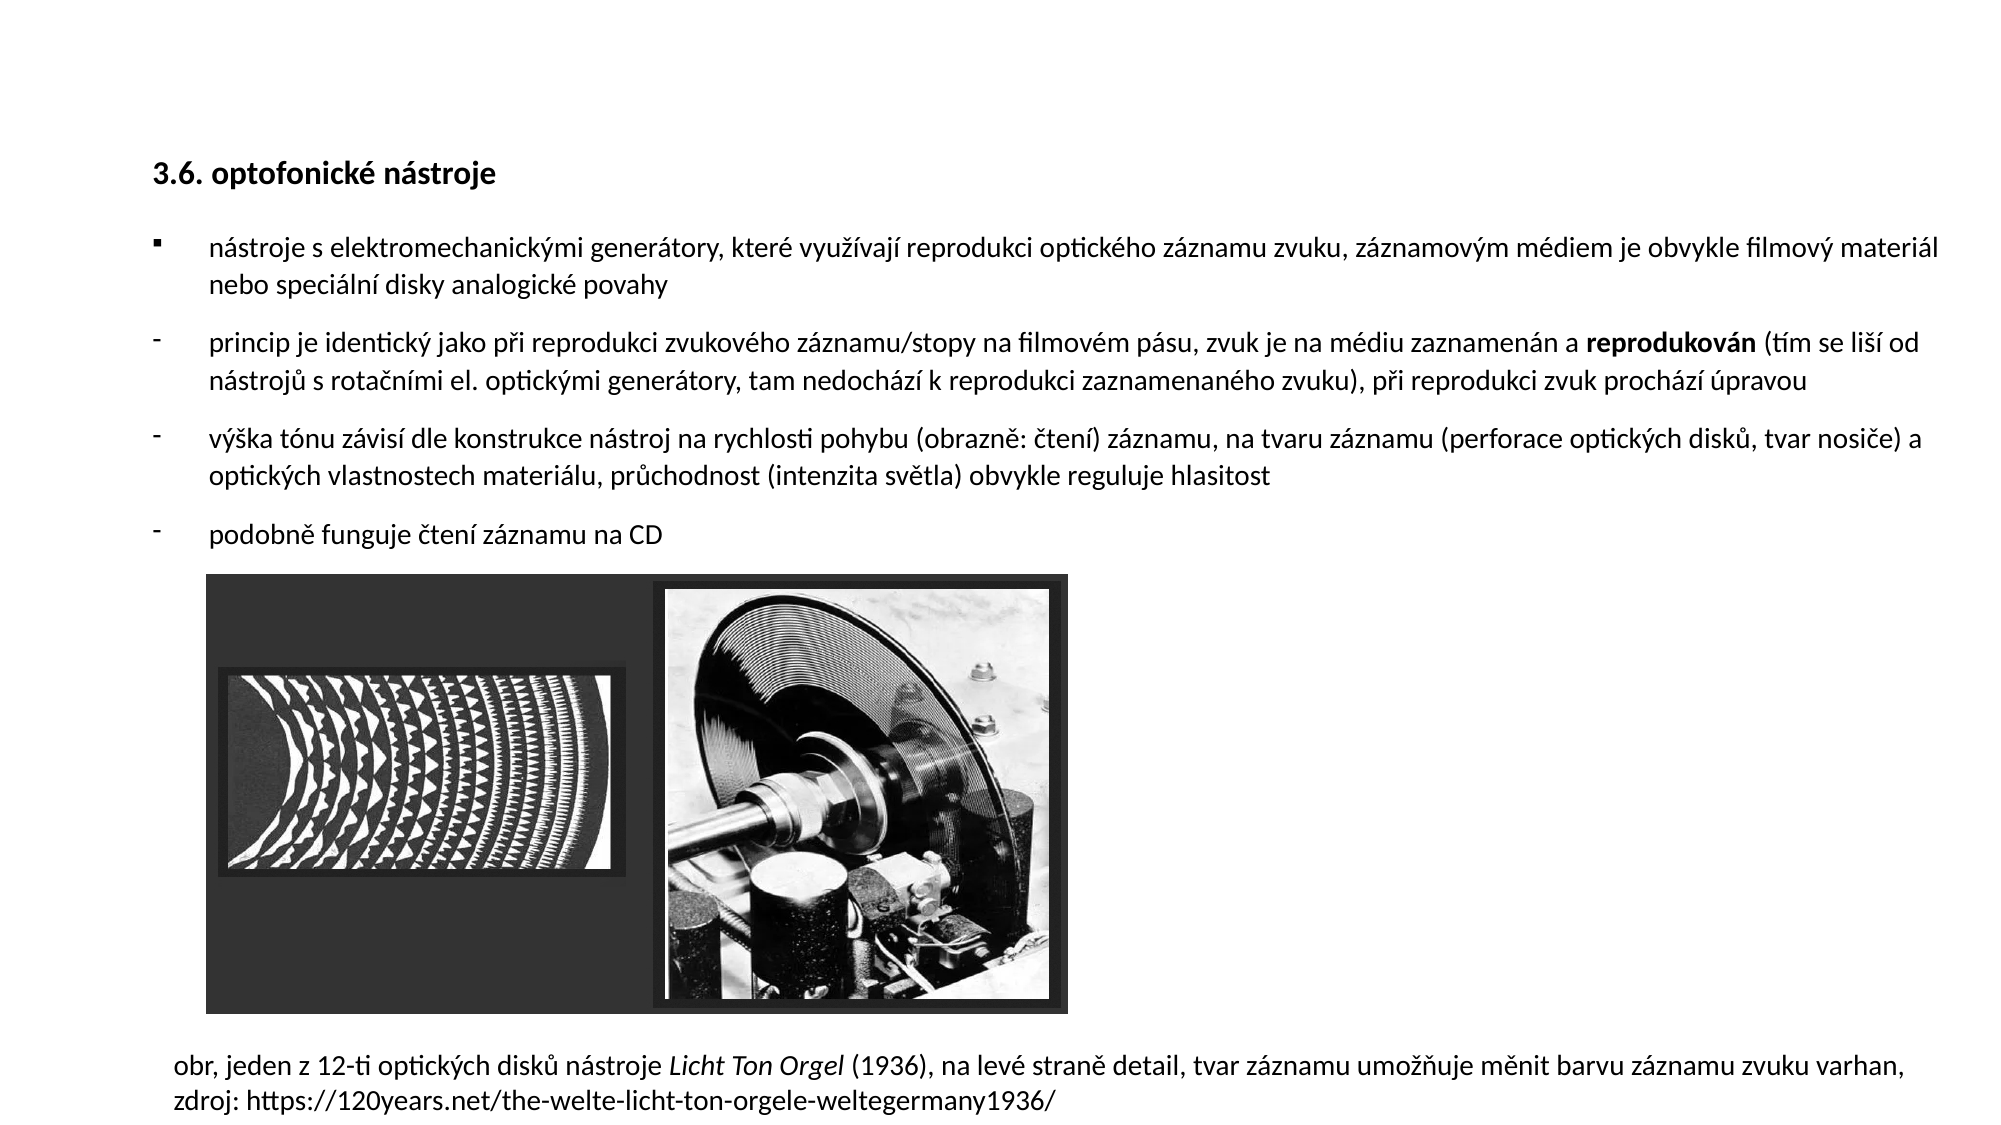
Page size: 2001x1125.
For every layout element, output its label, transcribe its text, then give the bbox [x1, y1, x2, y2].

text_box obr, jeden z 12-ti optických disků nástroje Licht Ton Orgel (1936), na levé straně detail, tvar záznamu umožňuje měnit barvu záznamu zvuku varhan, zdroj: https://120years.net/the-welte-licht-ton-orgele-weltegermany1936/ [158, 1039, 1929, 1124]
picture [206, 574, 1068, 1014]
list nástroje s elektromechanickými generátory, které využívají reprodukci optického záznamu zvuku, záznamovým médiem je obvykle filmový materiál nebo speciální disky analogické povahy princip je identický jako při reprodukci zvukového záznamu/stopy na filmovém pásu, zvuk je na médiu zaznamenán a reprodukován (tím se liší od nástrojů s rotačními el. optickými generátory, tam nedochází k reprodukci zaznamenaného zvuku), při reprodukci zvuk prochází úpravou výška tónu závisí dle konstrukce nástroj na rychlosti pohybu (obrazně: čtení) záznamu, na tvaru záznamu (perforace optických disků, tvar nosiče) a optických vlastnostech materiálu, průchodnost (intenzita světla) obvykle reguluje hlasitost podobně funguje čtení záznamu na CD [137, 218, 1984, 1014]
title 3.6. optofonické nástroje [137, 59, 1863, 218]
